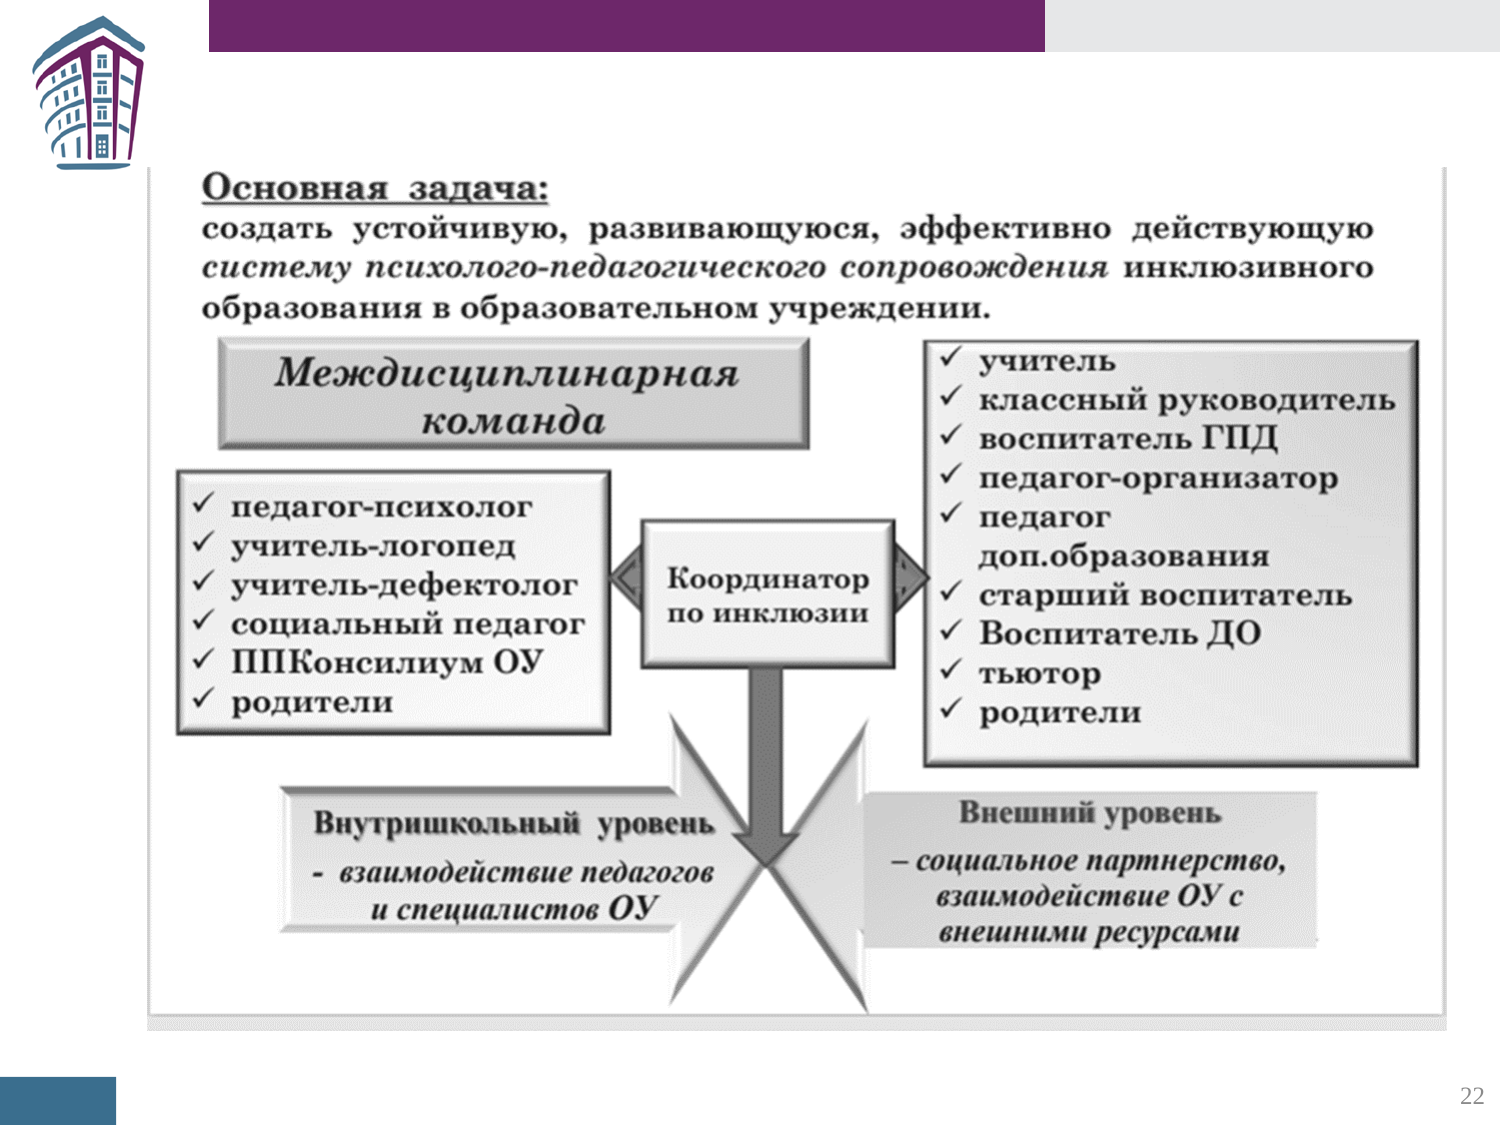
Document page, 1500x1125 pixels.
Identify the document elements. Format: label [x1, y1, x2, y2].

picture [147, 166, 1447, 1031]
text_box [0, 0, 1500, 1125]
